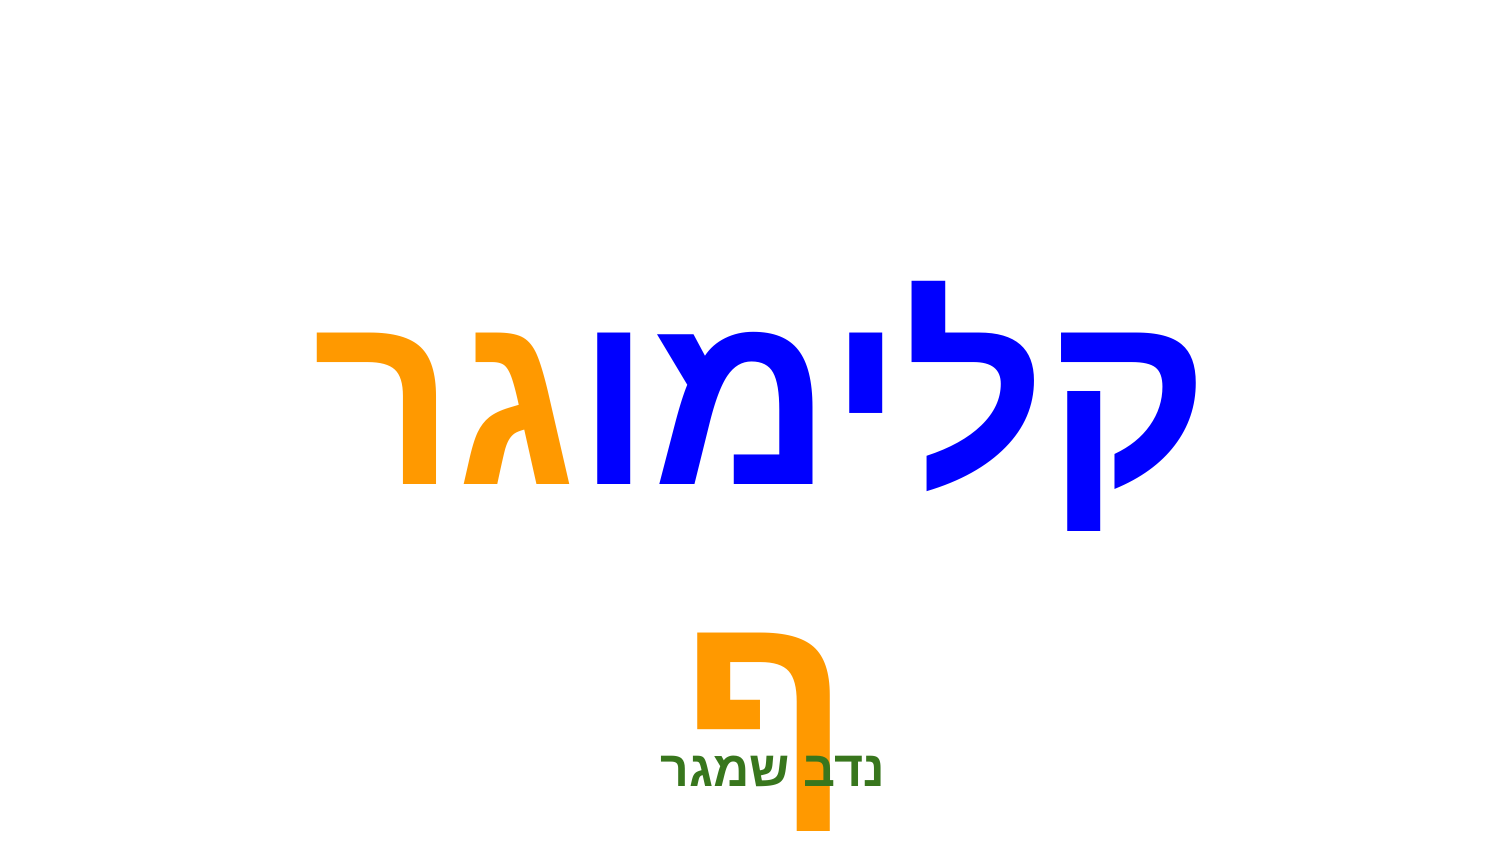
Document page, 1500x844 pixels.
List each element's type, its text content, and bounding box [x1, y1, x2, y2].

text_box קלימוגרף [226, 219, 1305, 544]
text_box נדב שמגר [233, 721, 1312, 825]
